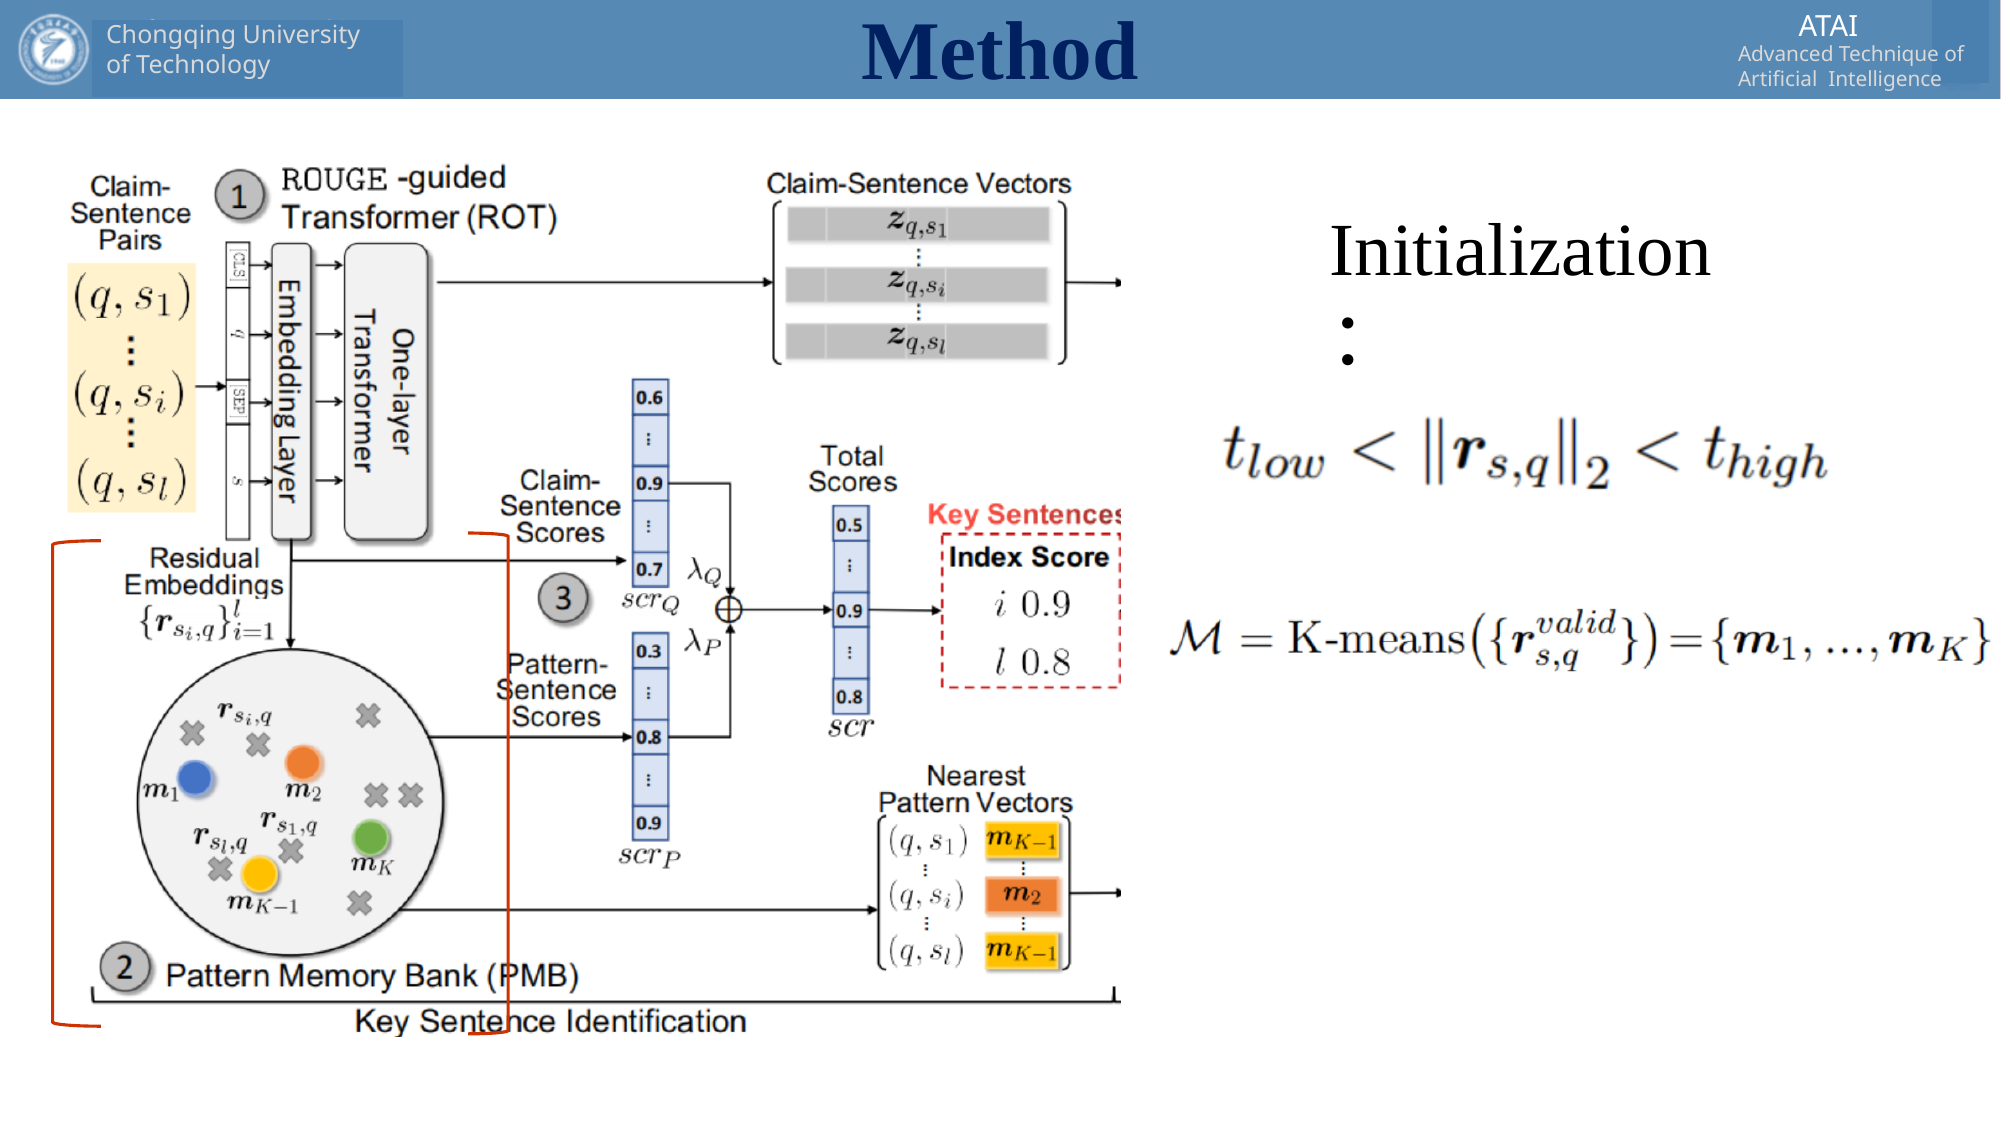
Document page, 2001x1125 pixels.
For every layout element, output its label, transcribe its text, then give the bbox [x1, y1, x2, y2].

picture [1932, 0, 1989, 83]
picture [1215, 391, 1831, 495]
title Method [137, 13, 1863, 93]
picture [17, 130, 1121, 1037]
picture [92, 20, 403, 97]
text_box Initialization： [1314, 192, 1732, 388]
picture [1160, 594, 2000, 675]
